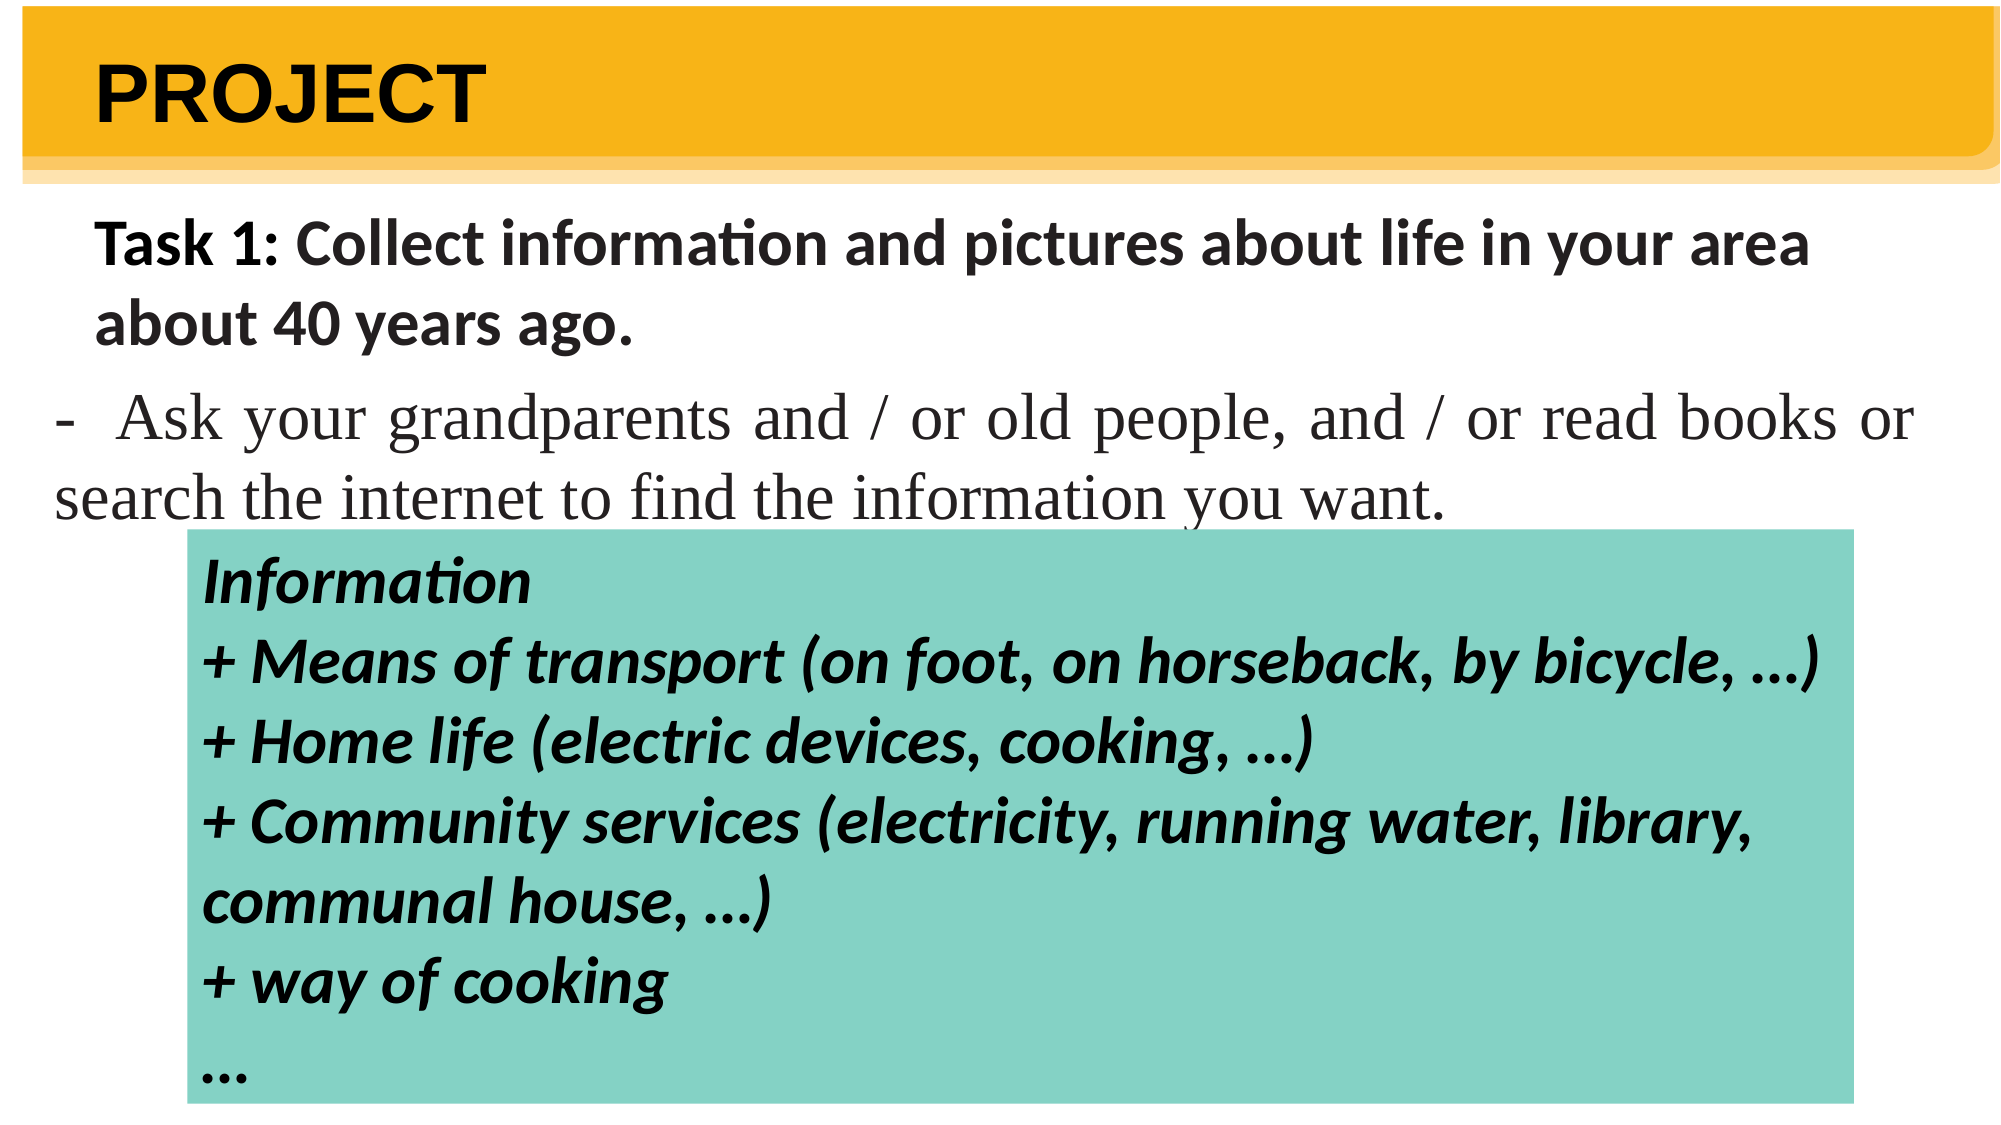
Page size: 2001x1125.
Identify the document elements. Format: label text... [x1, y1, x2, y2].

text_box - Ask your grandparents and / or old people, and / or read books or search the internet to find the information you want. [40, 365, 1934, 540]
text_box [22, 6, 2000, 185]
text_box Information + Means of transport (on foot, on horseback, by bicycle, …) + Home life (electric devices, cooking, …) + Community services (electricity, running water, library, communal house, …) + way of cooking … [187, 529, 1854, 1104]
text_box Task 1: Collect information and pictures about life in your area about 40 years ago. [79, 191, 1862, 367]
